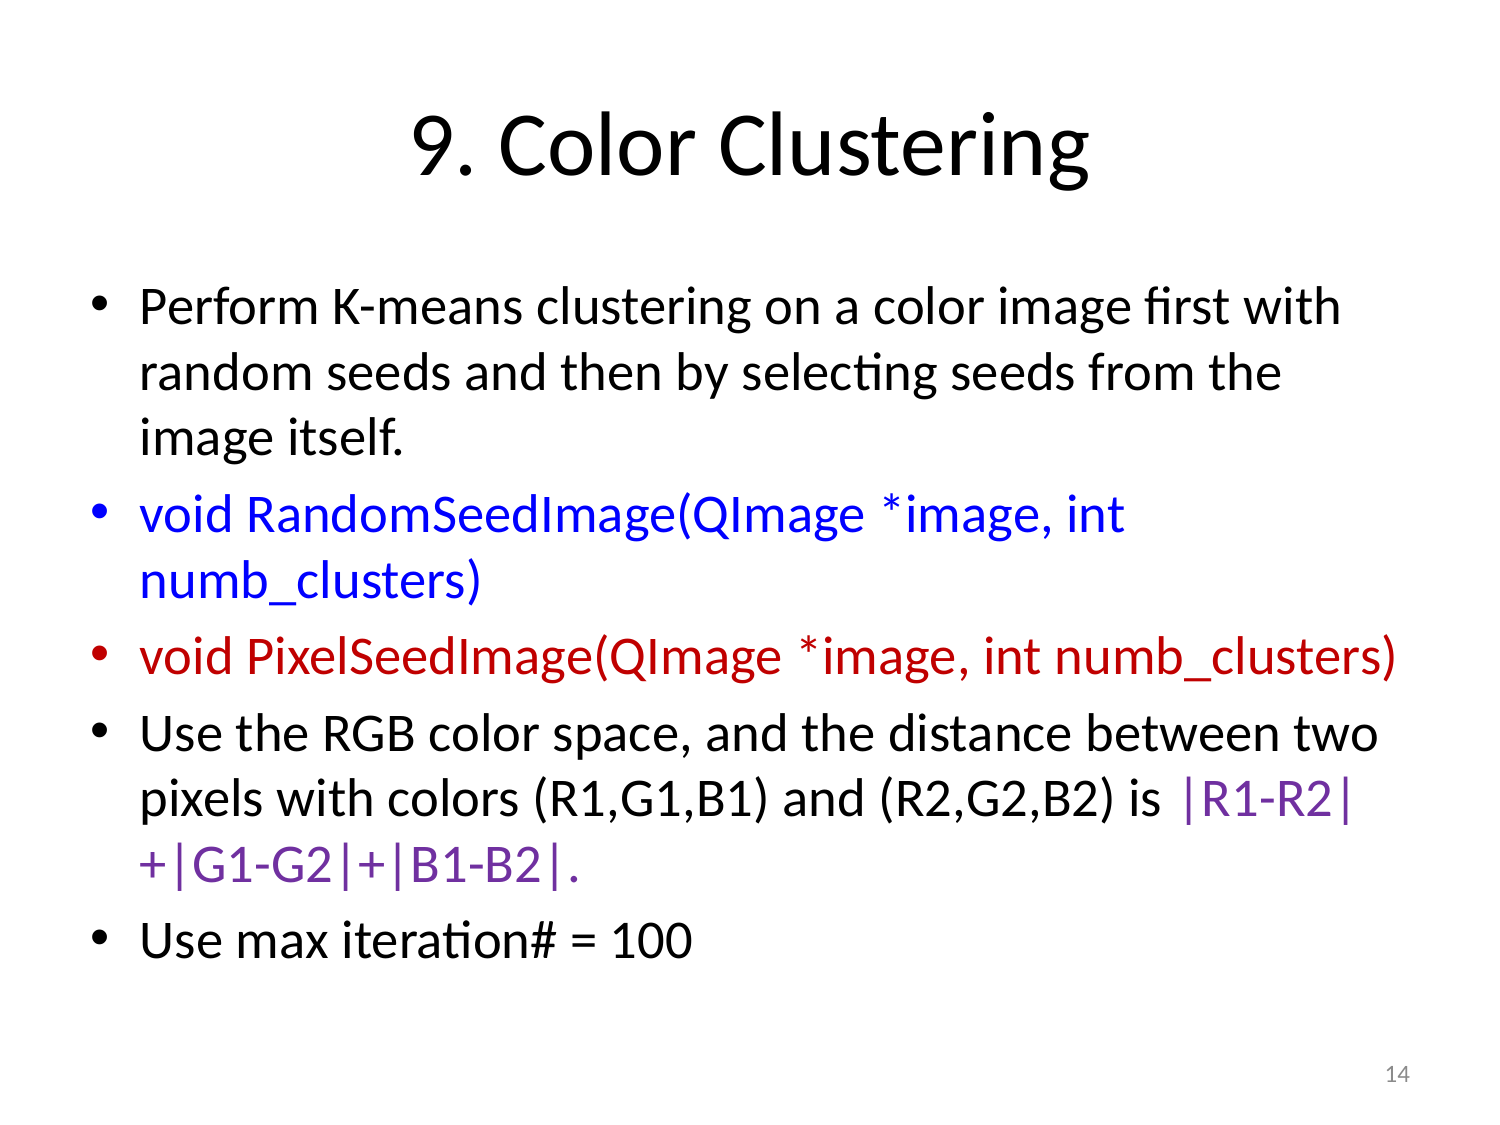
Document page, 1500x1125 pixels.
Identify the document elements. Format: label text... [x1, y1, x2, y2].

list Perform K-means clustering on a color image first with random seeds and then by selecting seeds from the image itself. void RandomSeedImage(QImage *image, int numb_clusters) void PixelSeedImage(QImage *image, int numb_clusters) Use the RGB color space, and the distance between two pixels with colors (R1,G1,B1) and (R2,G2,B2) is |R1-R2|+|G1-G2|+|B1-B2|. Use max iteration# = 100 [75, 262, 1425, 1005]
slide_number 14 [1074, 1042, 1425, 1103]
title 9. Color Clustering [75, 45, 1425, 233]
